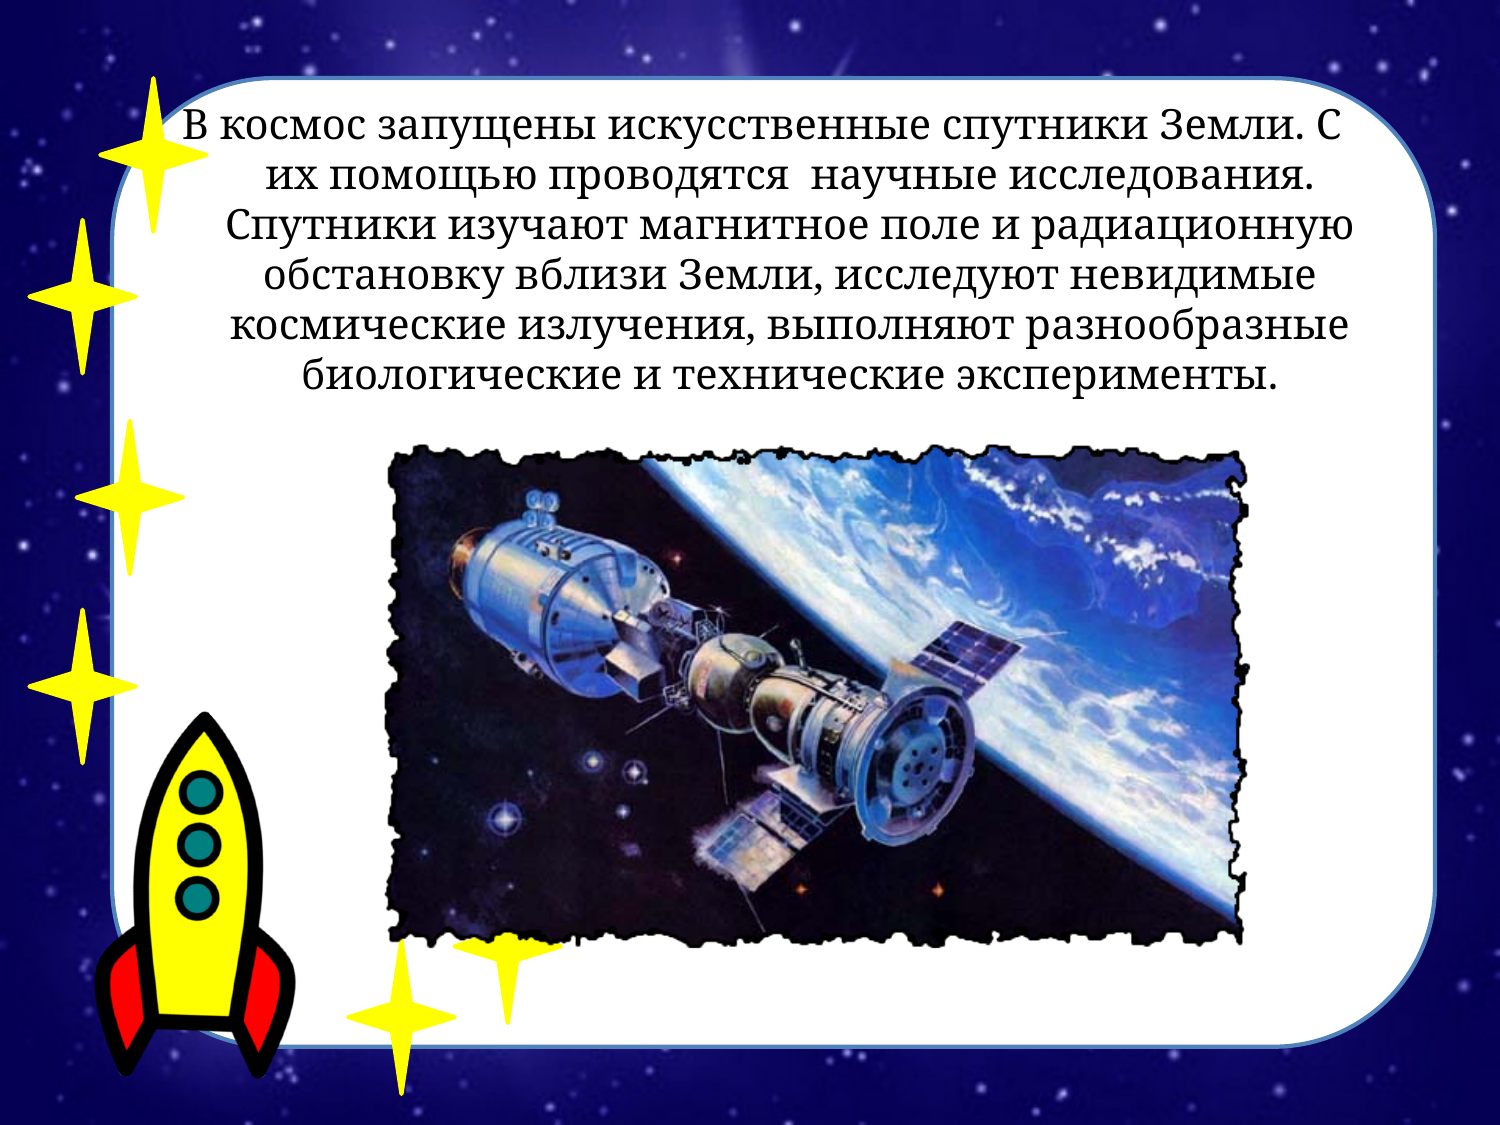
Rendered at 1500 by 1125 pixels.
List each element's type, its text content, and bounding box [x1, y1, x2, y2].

picture [0, 0, 1500, 1125]
list В космос запущены искусственные спутники Земли. С их помощью проводятся научные исследования. Спутники изучают магнитное поле и радиационную обстановку вблизи Земли, исследуют невидимые космические излучения, выполняют разнообразные биологические и технические эксперименты. [147, 90, 1376, 398]
